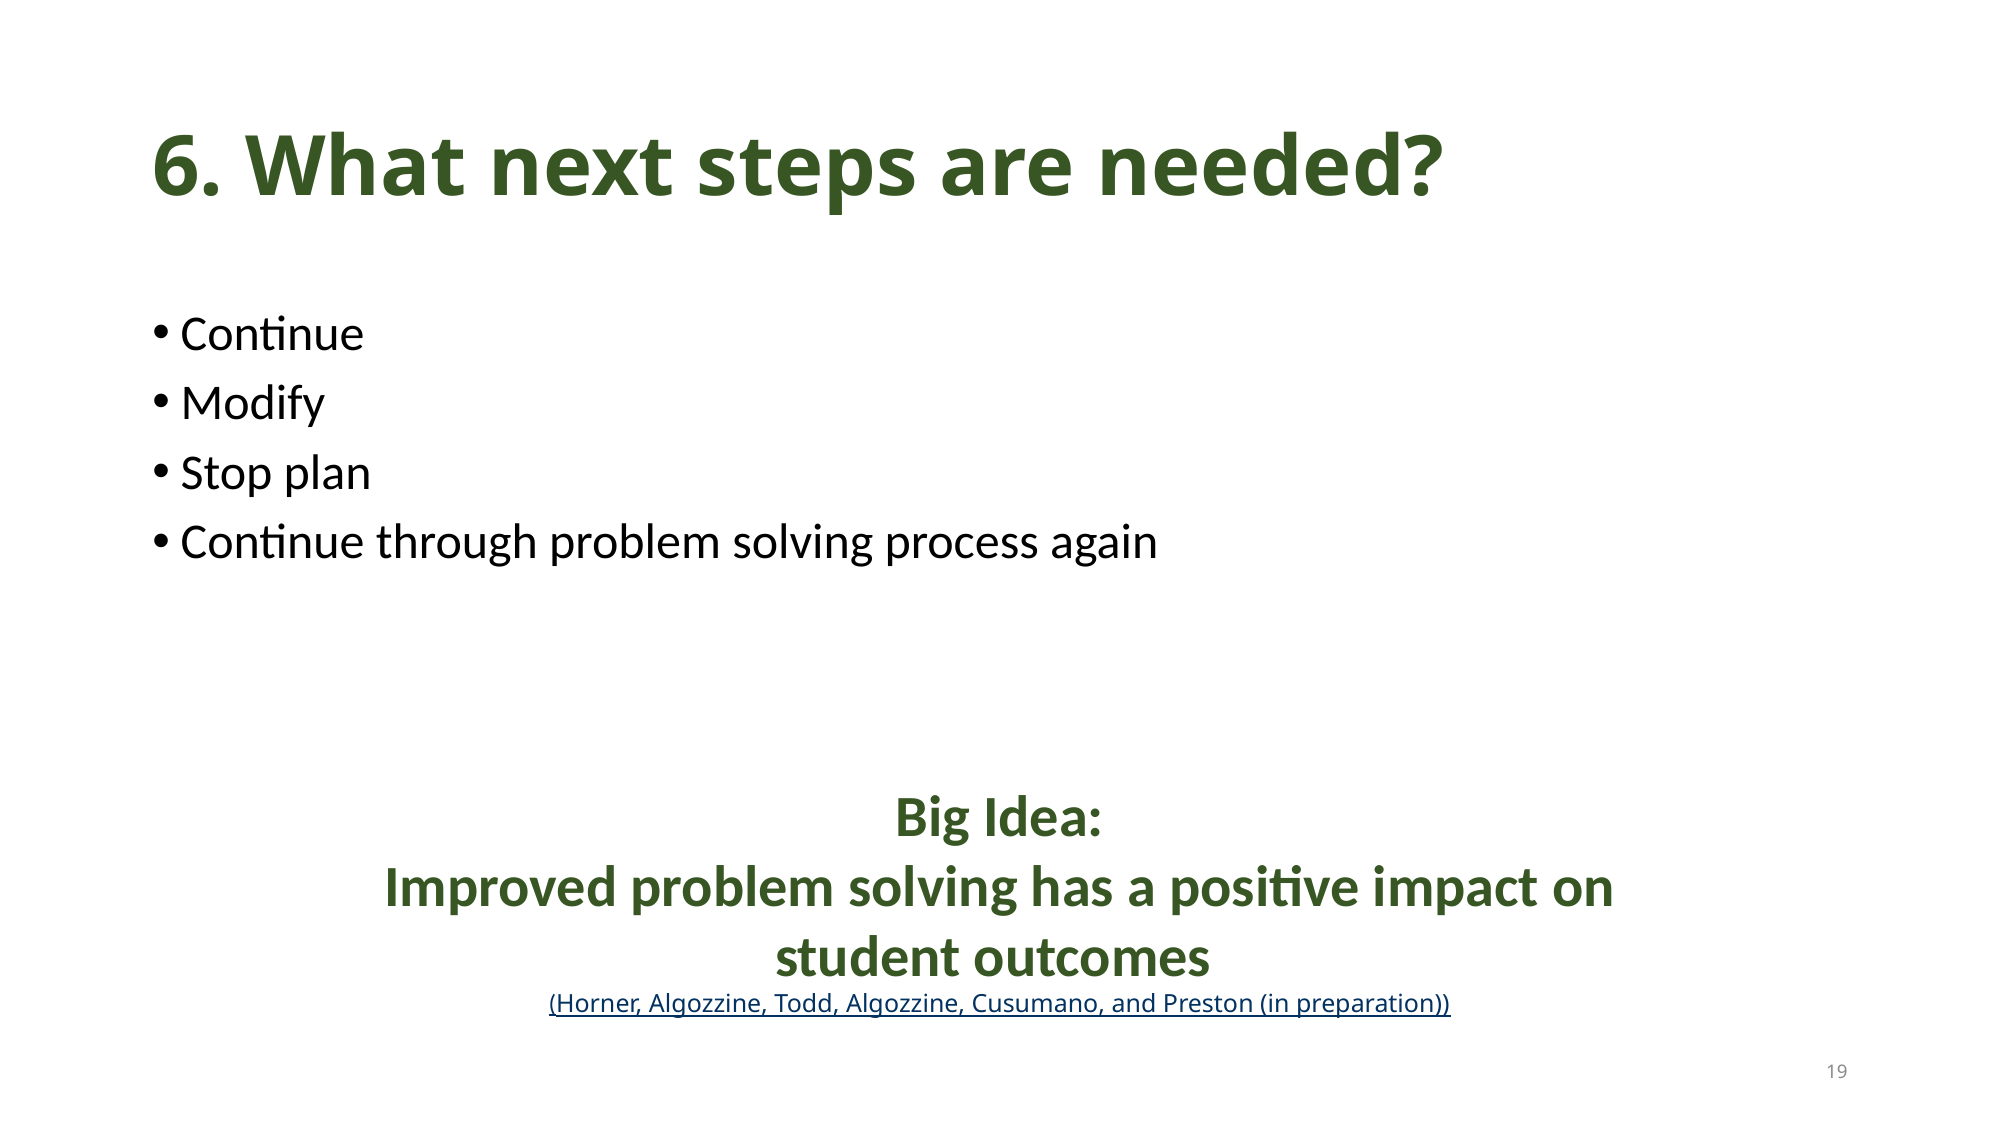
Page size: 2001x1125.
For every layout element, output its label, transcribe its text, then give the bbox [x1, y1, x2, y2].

list Continue Modify Stop plan Continue through problem solving process again [137, 299, 1863, 1014]
text_box Big Idea: Improved problem solving has a positive impact on student outcomes (Horner, Algozzine, Todd, Algozzine, Cusumano, and Preston (in preparation)) [287, 770, 1713, 1029]
slide_number 19 [1412, 1042, 1863, 1103]
title 6. What next steps are needed? [137, 59, 1863, 278]
